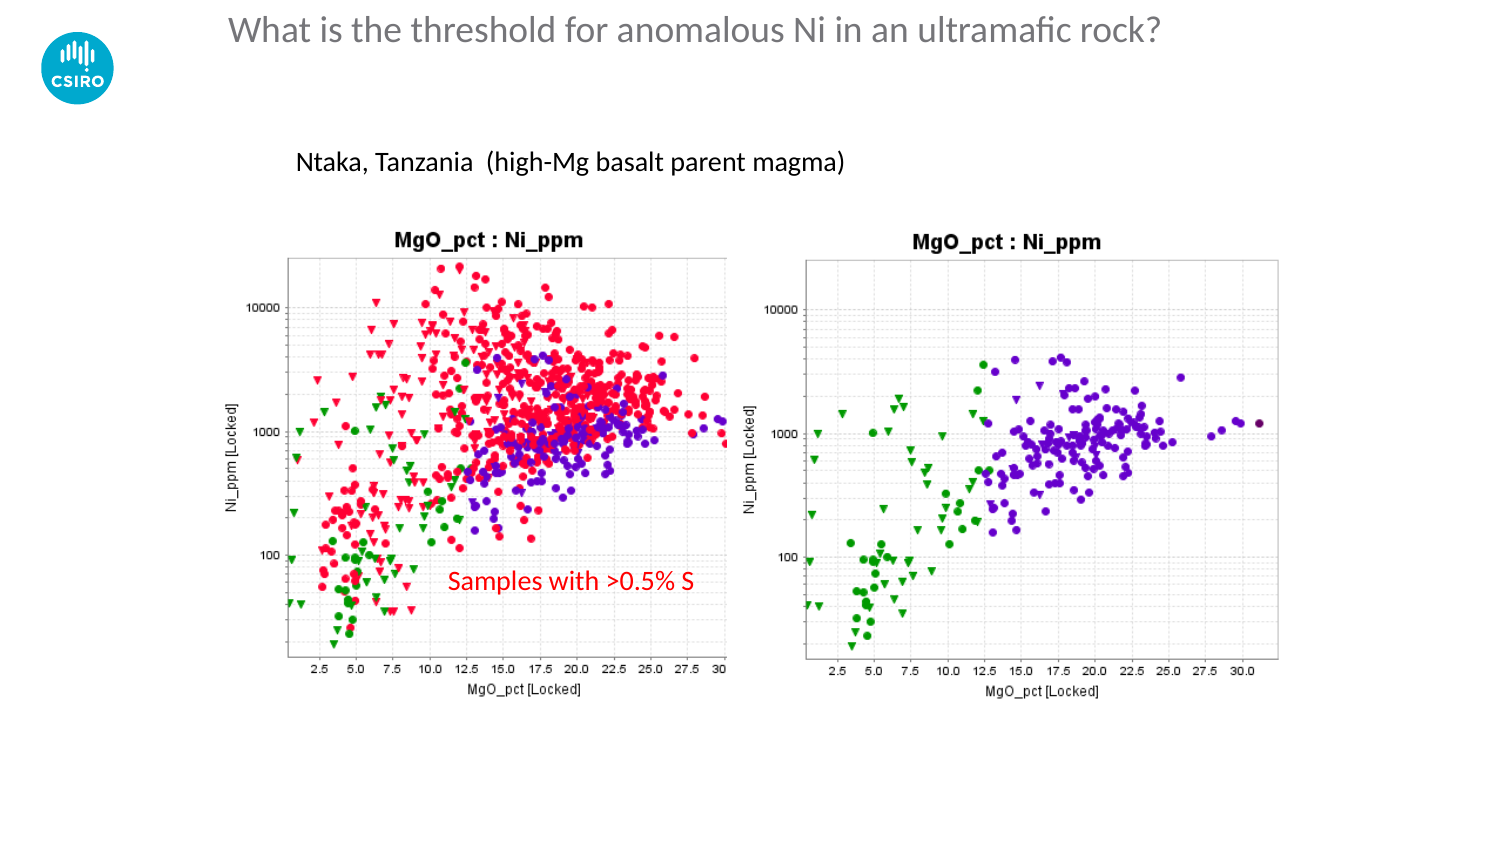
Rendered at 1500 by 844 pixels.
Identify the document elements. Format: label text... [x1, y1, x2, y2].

title What is the threshold for anomalous Ni in an ultramafic rock? [228, 5, 1270, 110]
picture [209, 224, 1287, 708]
text_box Ntaka, Tanzania (high-Mg basalt parent magma) [281, 136, 862, 185]
